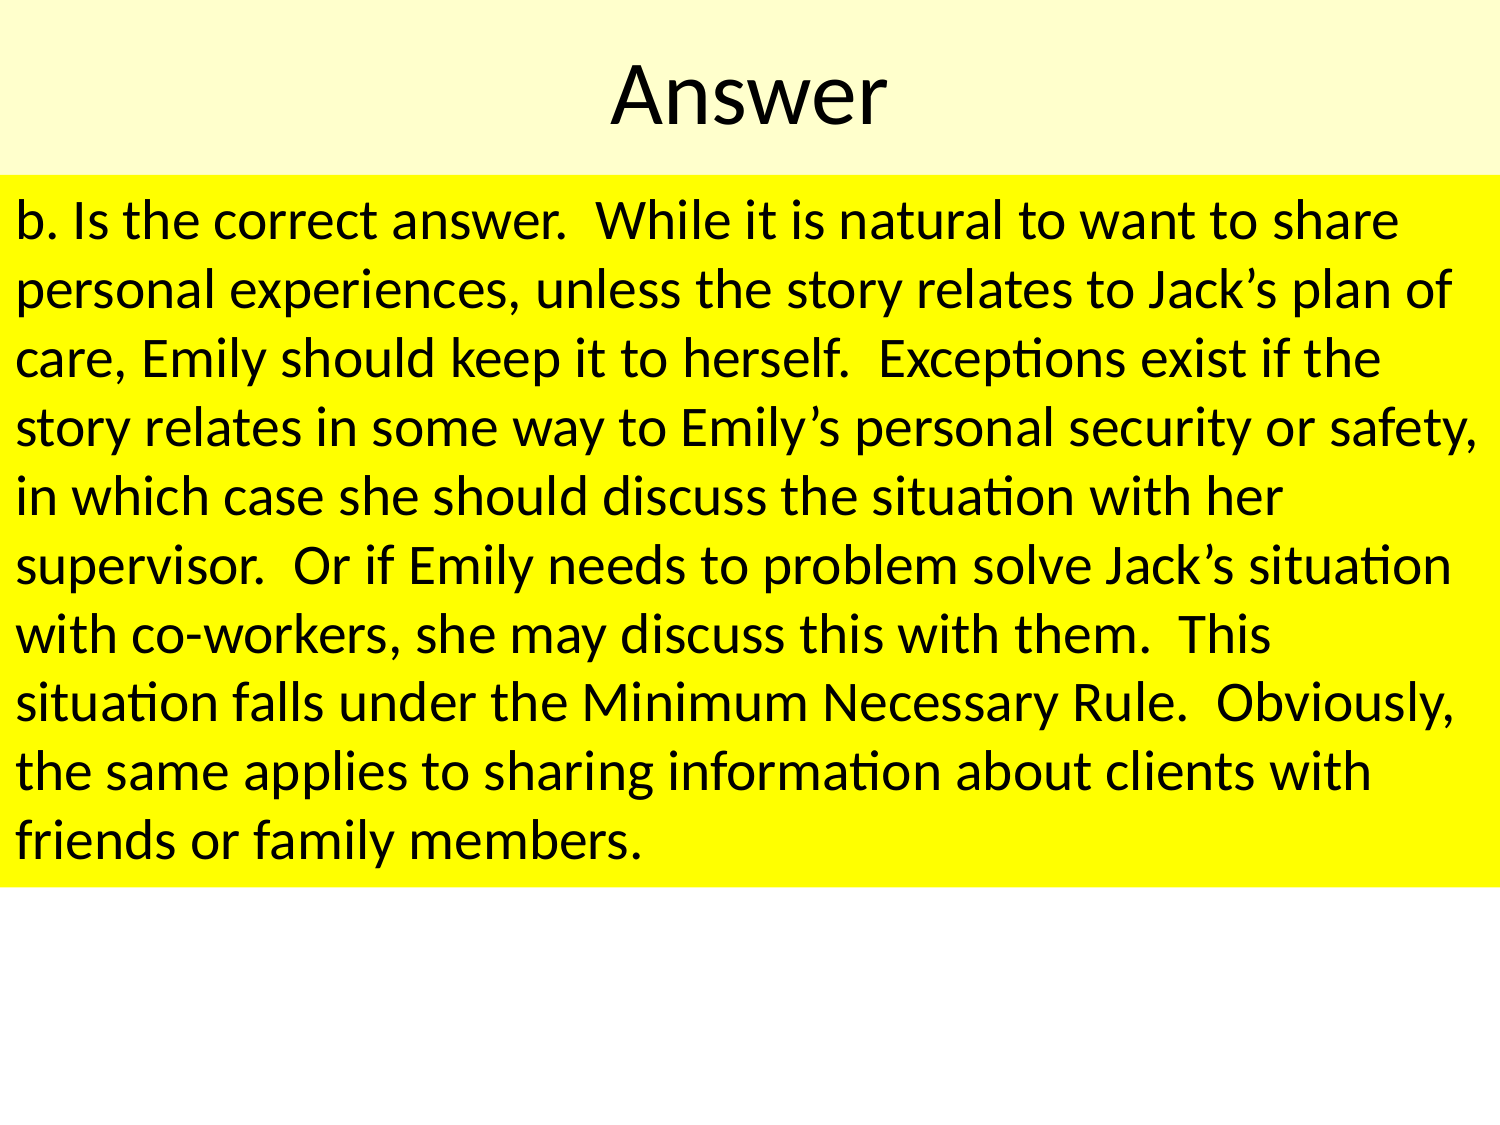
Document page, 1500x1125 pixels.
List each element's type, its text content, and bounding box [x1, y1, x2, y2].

title Answer [0, 0, 1500, 174]
list b. Is the correct answer. While it is natural to want to share personal experiences, unless the story relates to Jack’s plan of care, Emily should keep it to herself. Exceptions exist if the story relates in some way to Emily’s personal security or safety, in which case she should discuss the situation with her supervisor. Or if Emily needs to problem solve Jack’s situation with co-workers, she may discuss this with them. This situation falls under the Minimum Necessary Rule. Obviously, the same applies to sharing information about clients with friends or family members. [0, 174, 1500, 888]
